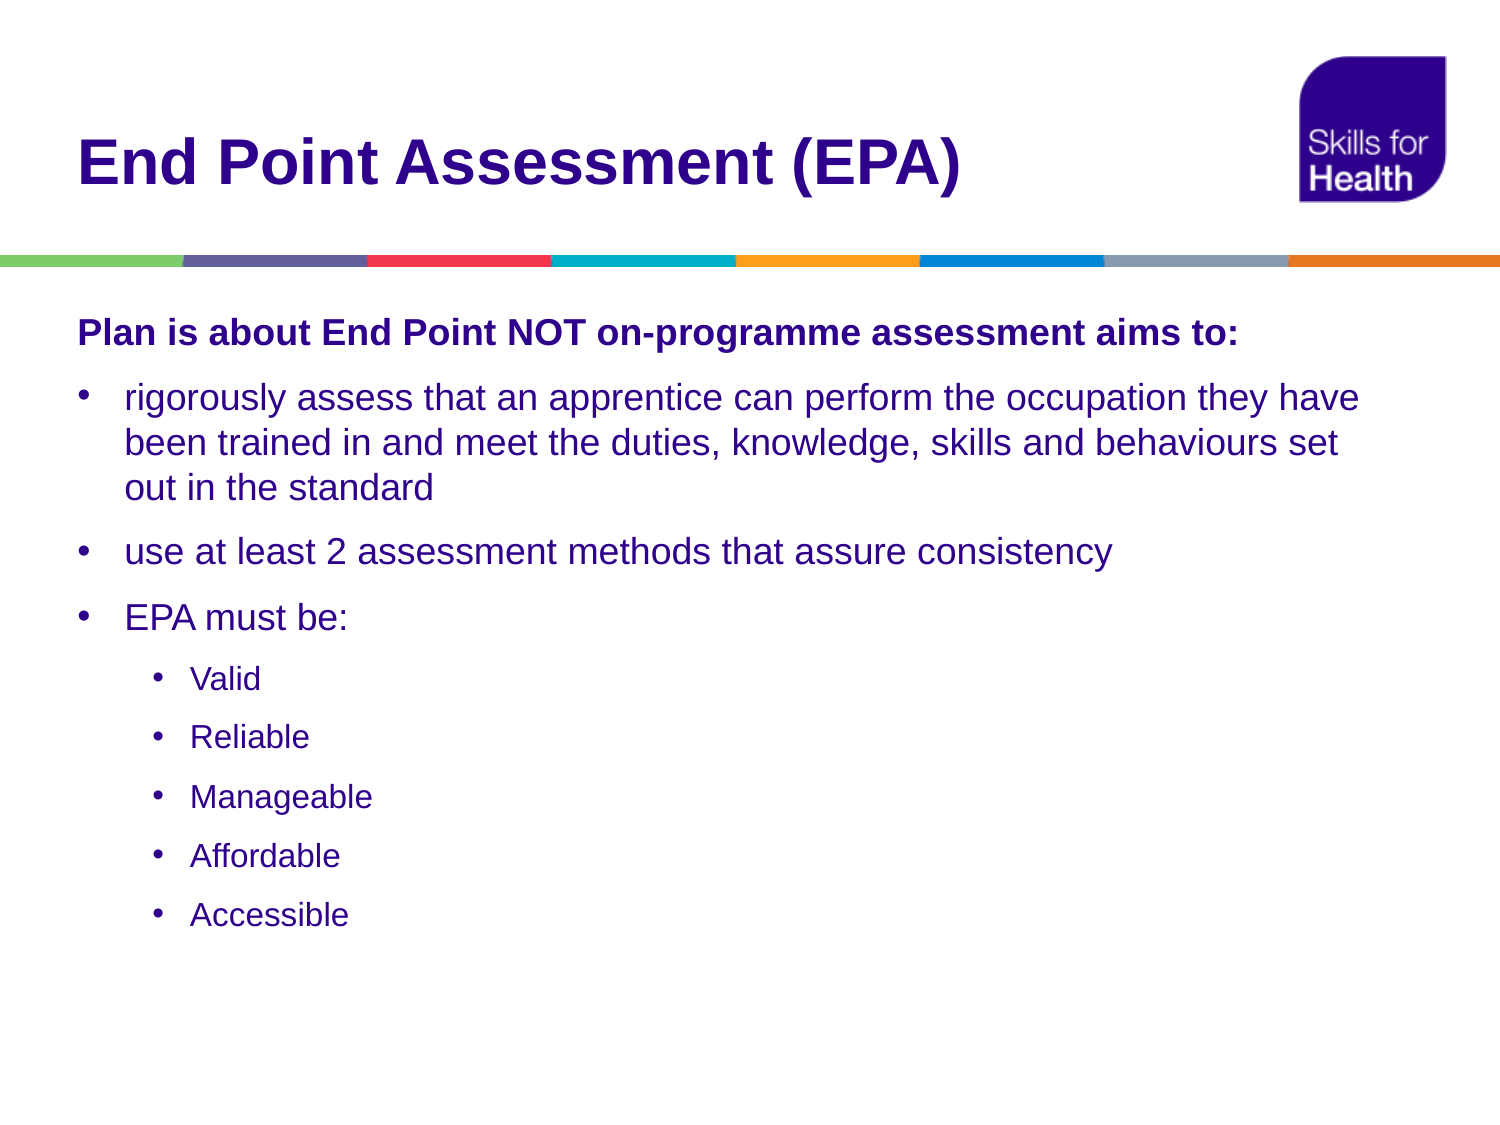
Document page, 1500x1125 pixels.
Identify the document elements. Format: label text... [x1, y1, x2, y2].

list Plan is about End Point NOT on-programme assessment aims to: rigorously assess that an apprentice can perform the occupation they have been trained in and meet the duties, knowledge, skills and behaviours set out in the standard use at least 2 assessment methods that assure consistency EPA must be: Valid Reliable Manageable Affordable Accessible [62, 299, 1413, 1100]
title End Point Assessment (EPA) [62, 26, 1293, 214]
picture [1299, 56, 1447, 203]
picture [0, 255, 1500, 267]
